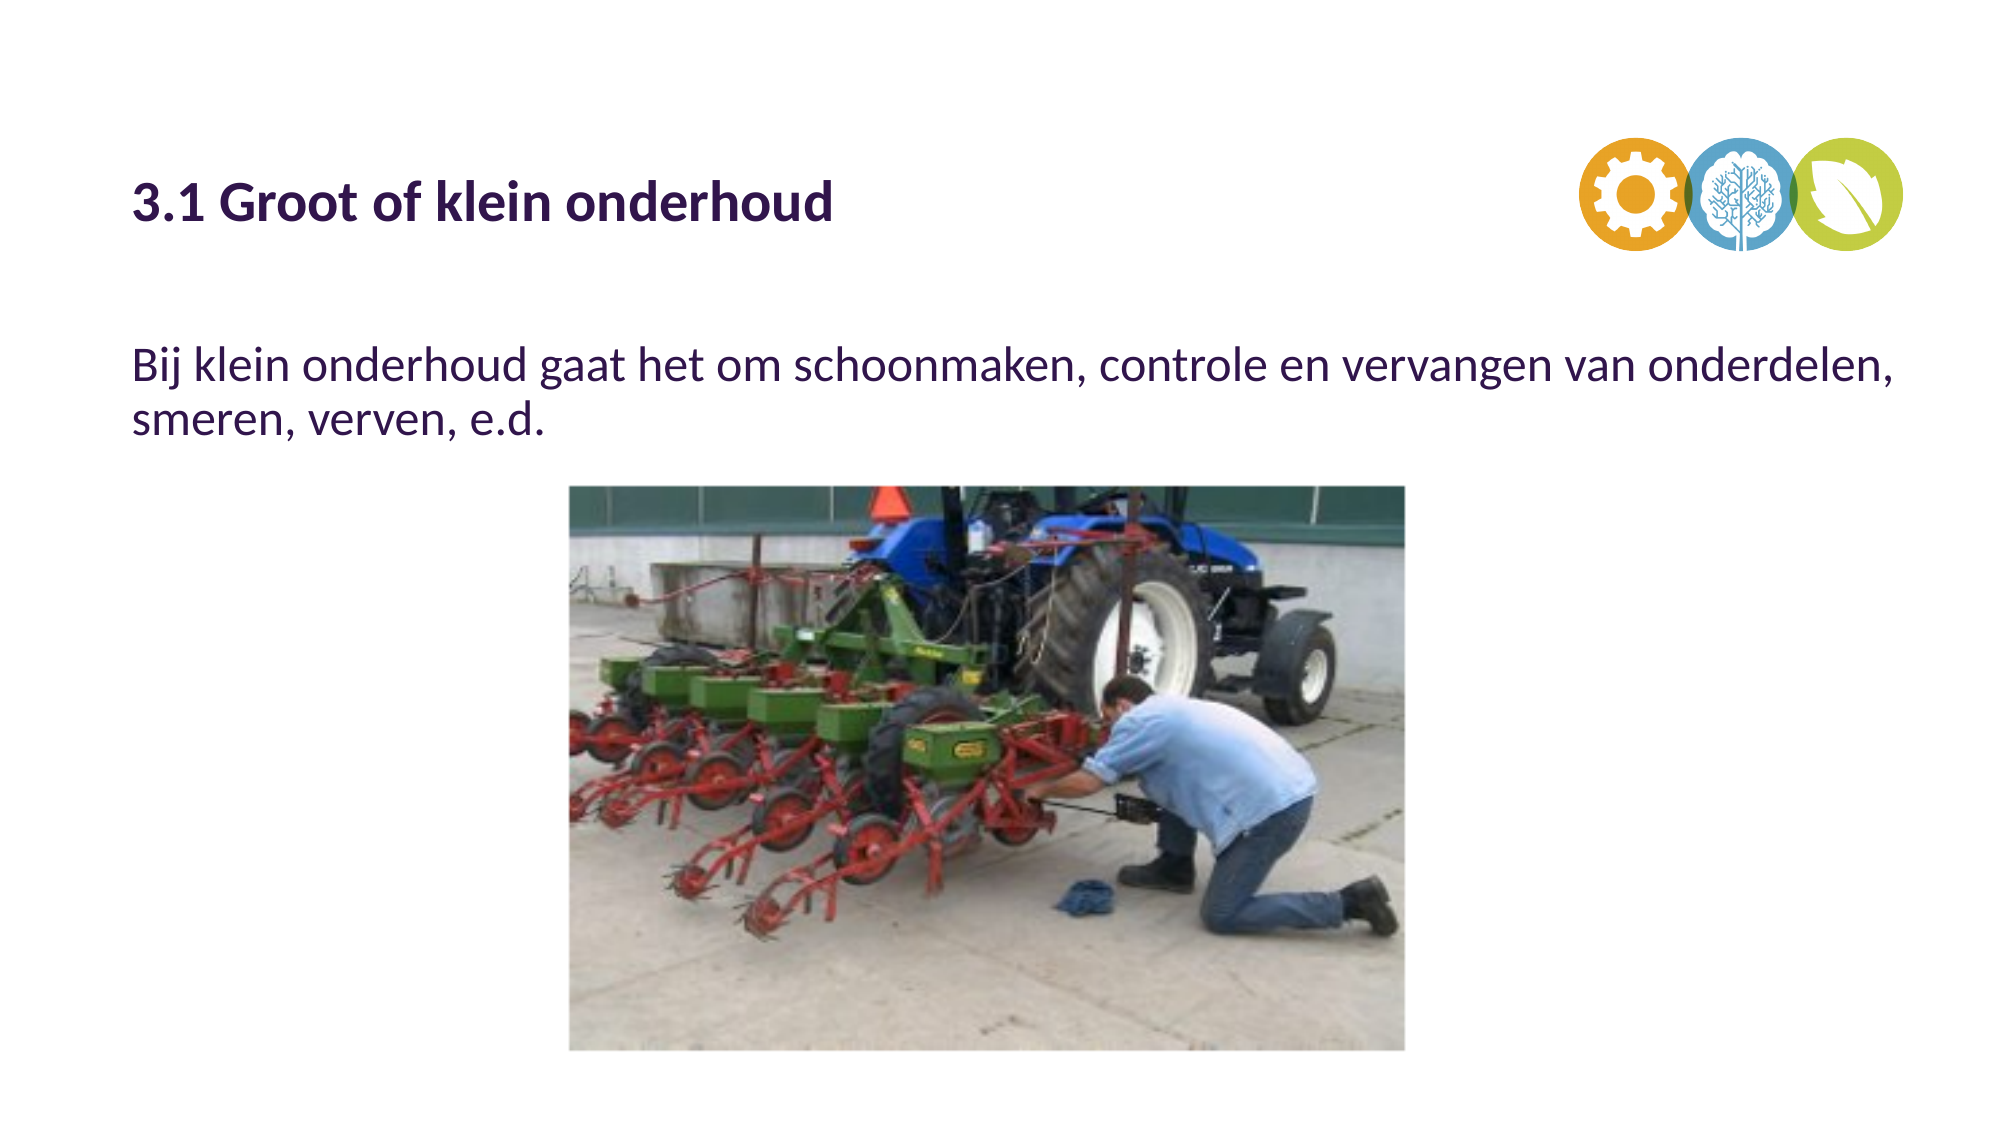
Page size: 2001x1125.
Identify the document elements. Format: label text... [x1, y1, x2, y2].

title 3.1 Groot of klein onderhoud [131, 176, 1352, 426]
picture [562, 470, 1438, 1062]
subtitle Bij klein onderhoud gaat het om schoonmaken, controle en vervangen van onderdelen, smeren, verven, e.d. [131, 338, 1898, 1001]
picture [1517, 93, 1920, 296]
